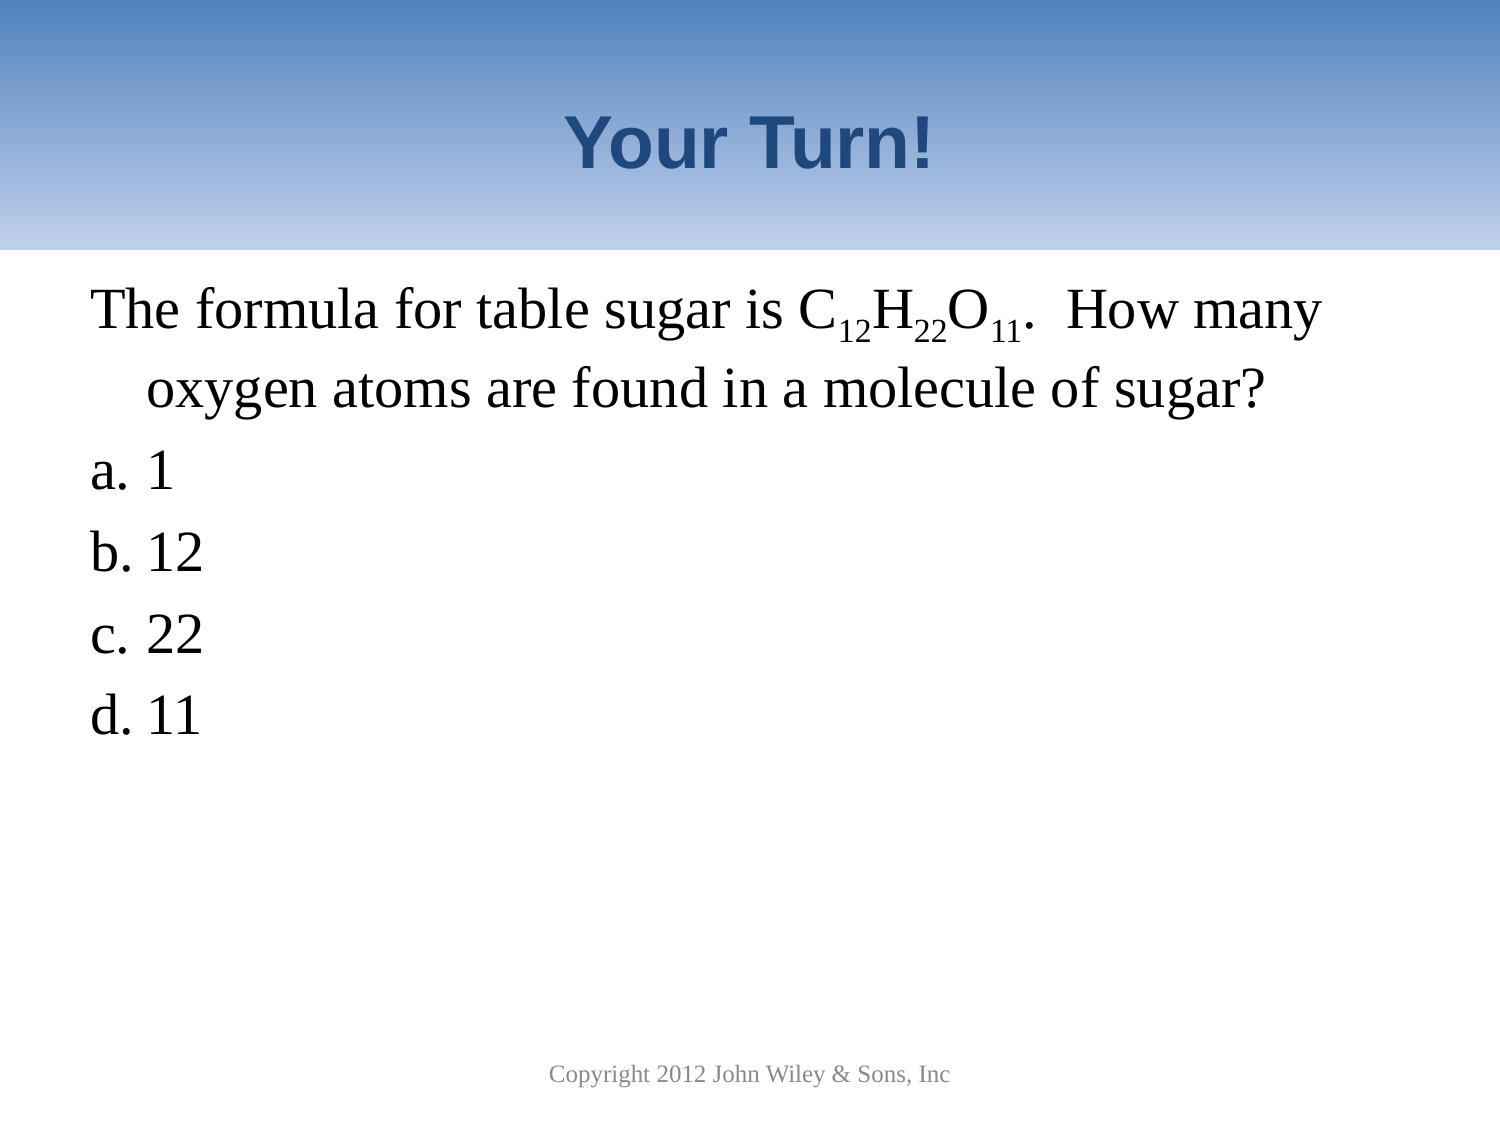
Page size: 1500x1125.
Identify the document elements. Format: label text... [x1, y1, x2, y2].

title Your Turn! [74, 44, 1426, 233]
list The formula for table sugar is C12H22O11. How many oxygen atoms are found in a molecule of sugar? 1 12 22 11 [74, 262, 1426, 1006]
footer Copyright 2012 John Wiley & Sons, Inc [512, 1042, 988, 1103]
